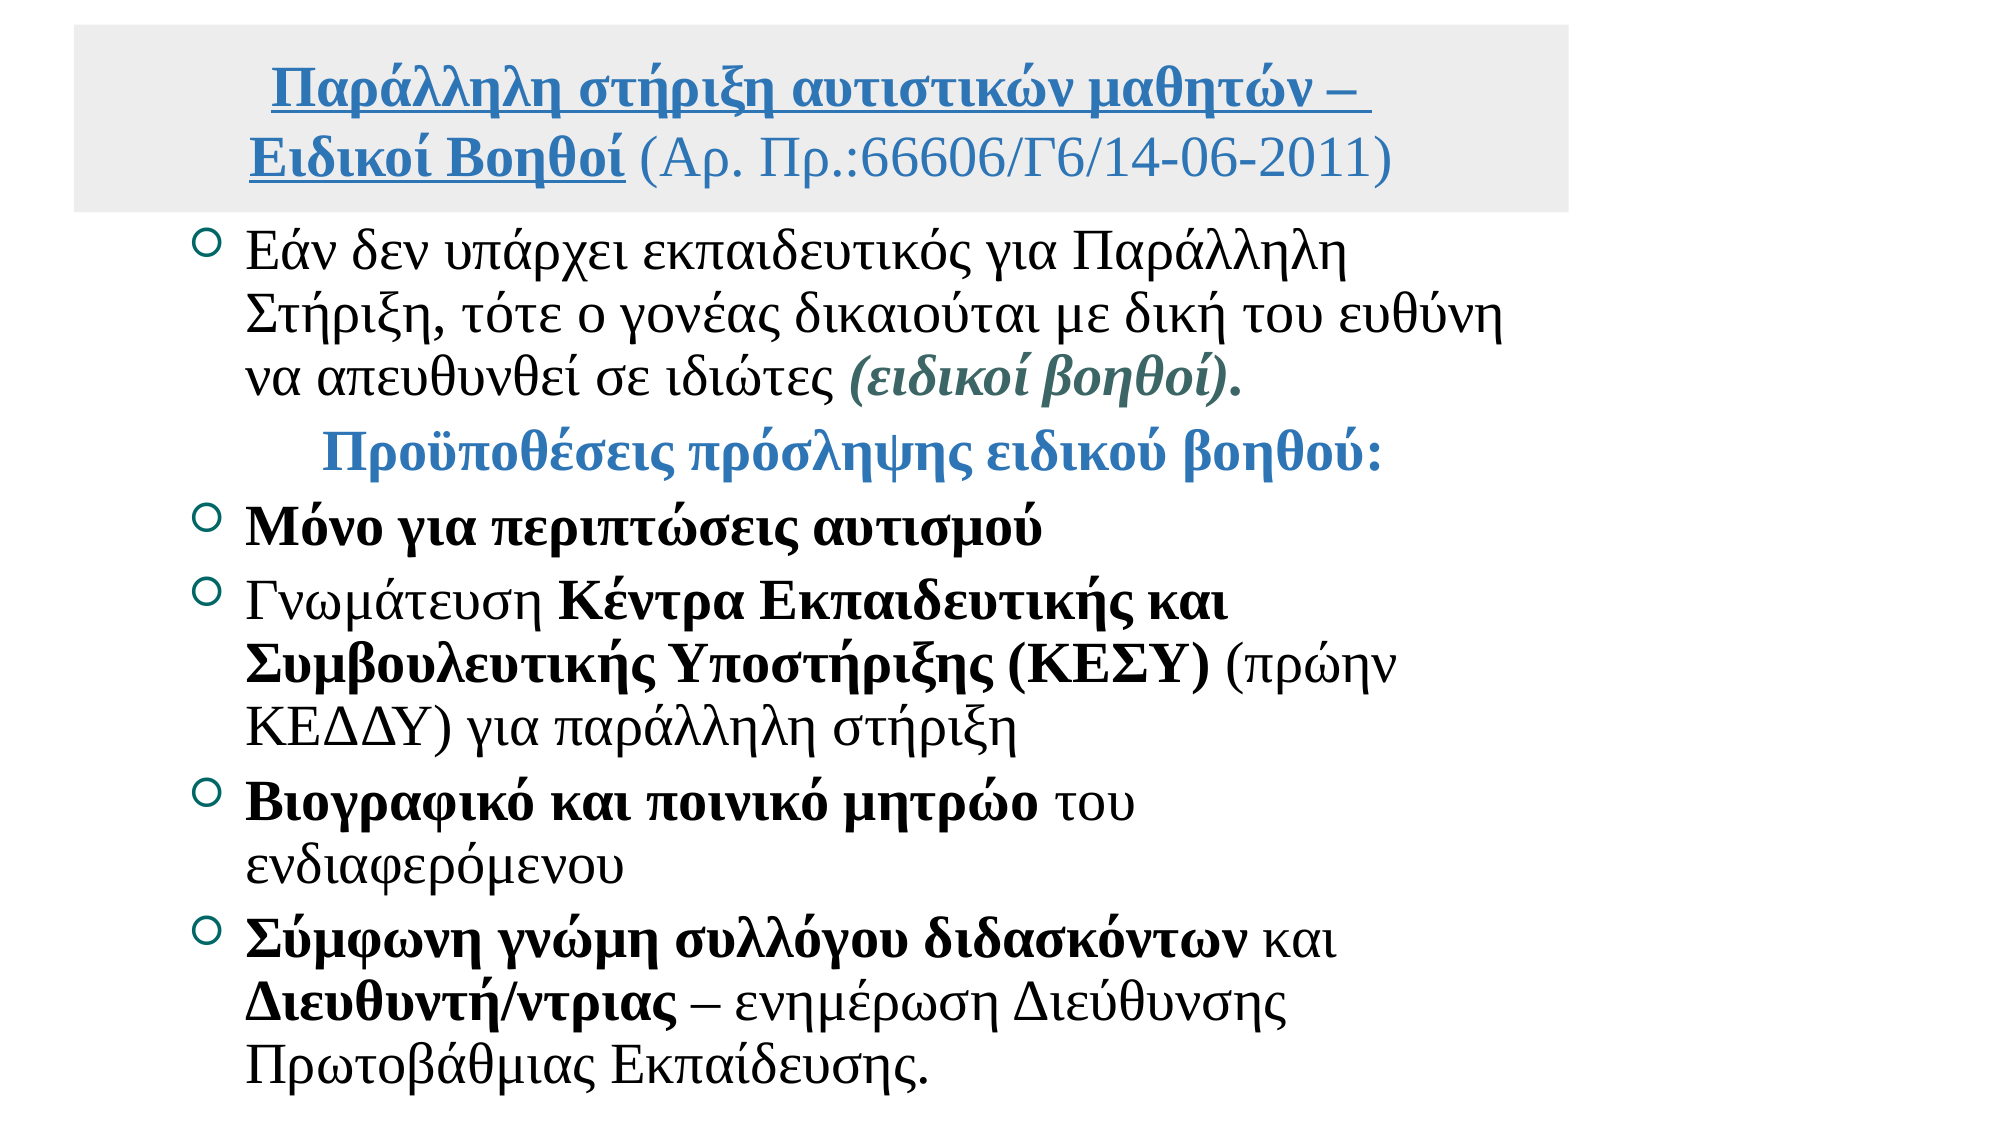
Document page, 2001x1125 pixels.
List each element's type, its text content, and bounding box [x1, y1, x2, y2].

text_box Παράλληλη στήριξη αυτιστικών μαθητών – Ειδικοί Βοηθοί (Αρ. Πρ.:66606/Γ6/14-06-2011) [73, 24, 1569, 213]
text_box Εάν δεν υπάρχει εκπαιδευτικός για Παράλληλη Στήριξη, τότε ο γονέας δικαιούται με δική του ευθύνη να απευθυνθεί σε ιδιώτες (ειδικοί βοηθοί). Προϋποθέσεις πρόσληψης ειδικού βοηθού: Μόνο για περιπτώσεις αυτισμού Γνωμάτευση Κέντρα Εκπαιδευτικής και Συμβουλευτικής Υποστήριξης (ΚΕΣΥ) (πρώην ΚΕΔΔΥ) για παράλληλη στήριξη Βιογραφικό και ποινικό μητρώο του ενδιαφερόμενου Σύμφωνη γνώμη συλλόγου διδασκόντων και Διευθυντή/ντριας – ενημέρωση Διεύθυνσης Πρωτοβάθμιας Εκπαίδευσης. [173, 212, 1534, 1104]
